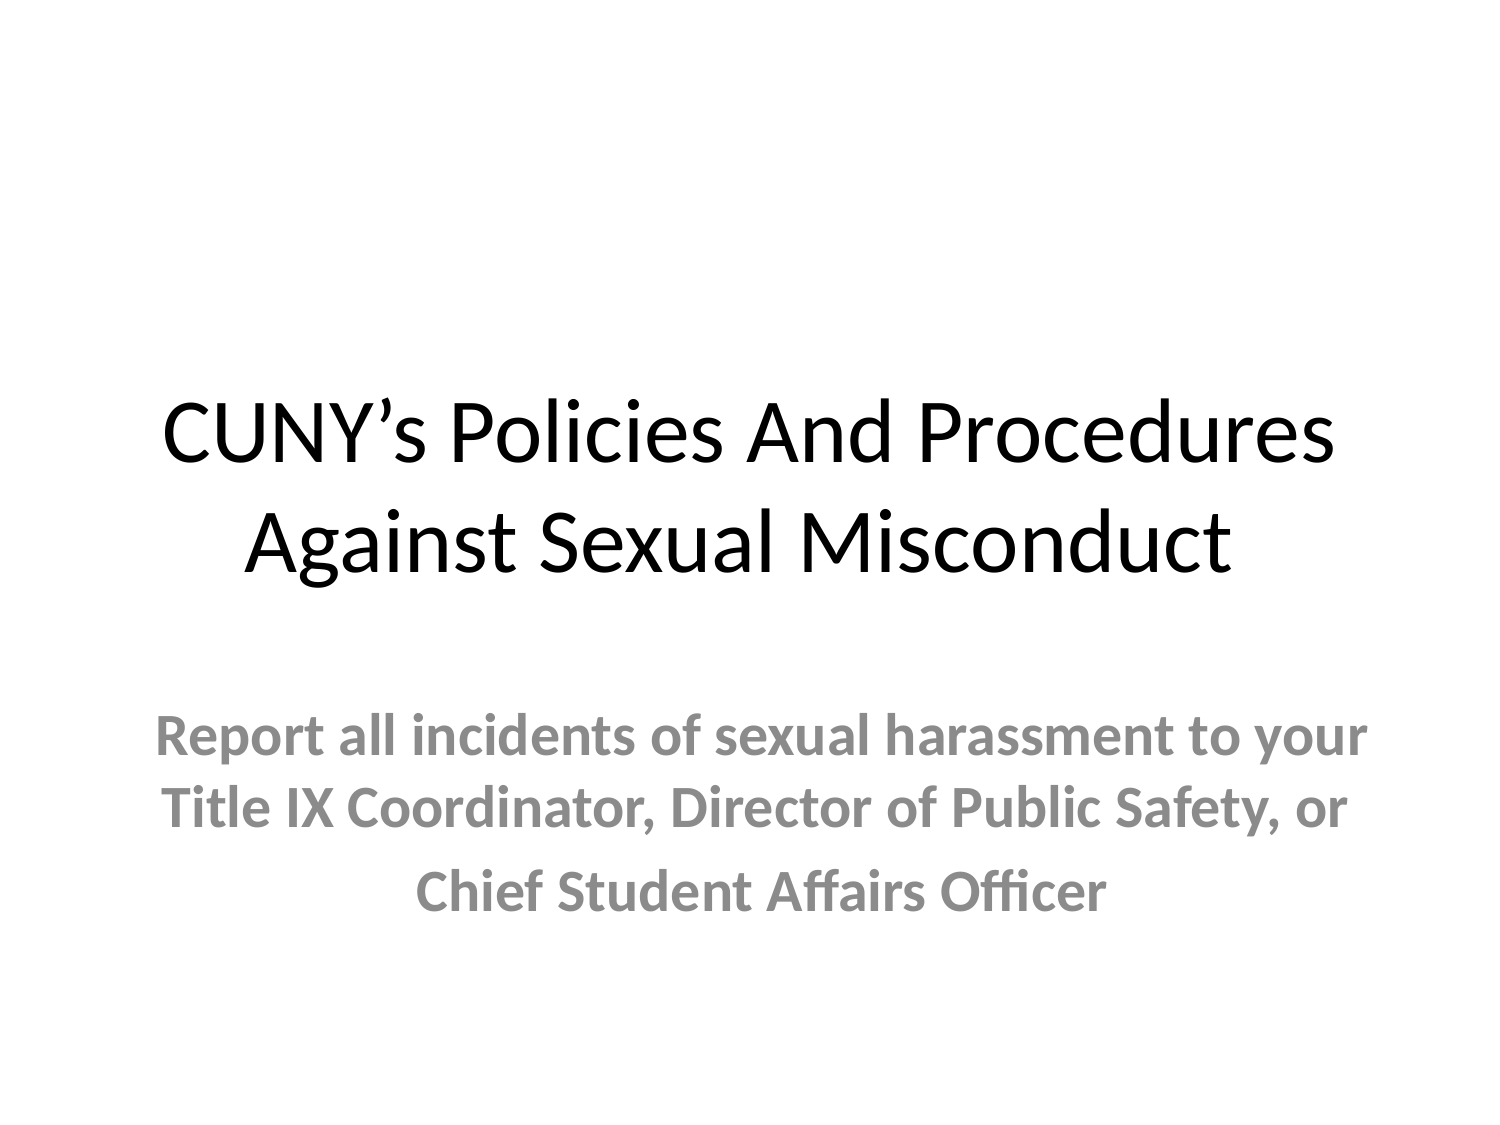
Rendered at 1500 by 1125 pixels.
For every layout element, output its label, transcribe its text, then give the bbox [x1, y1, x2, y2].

title CUNY’s Policies And Procedures Against Sexual Misconduct [112, 349, 1388, 613]
subtitle Report all incidents of sexual harassment to your Title IX Coordinator, Director of Public Safety, or Chief Student Affairs Officer [112, 687, 1413, 975]
